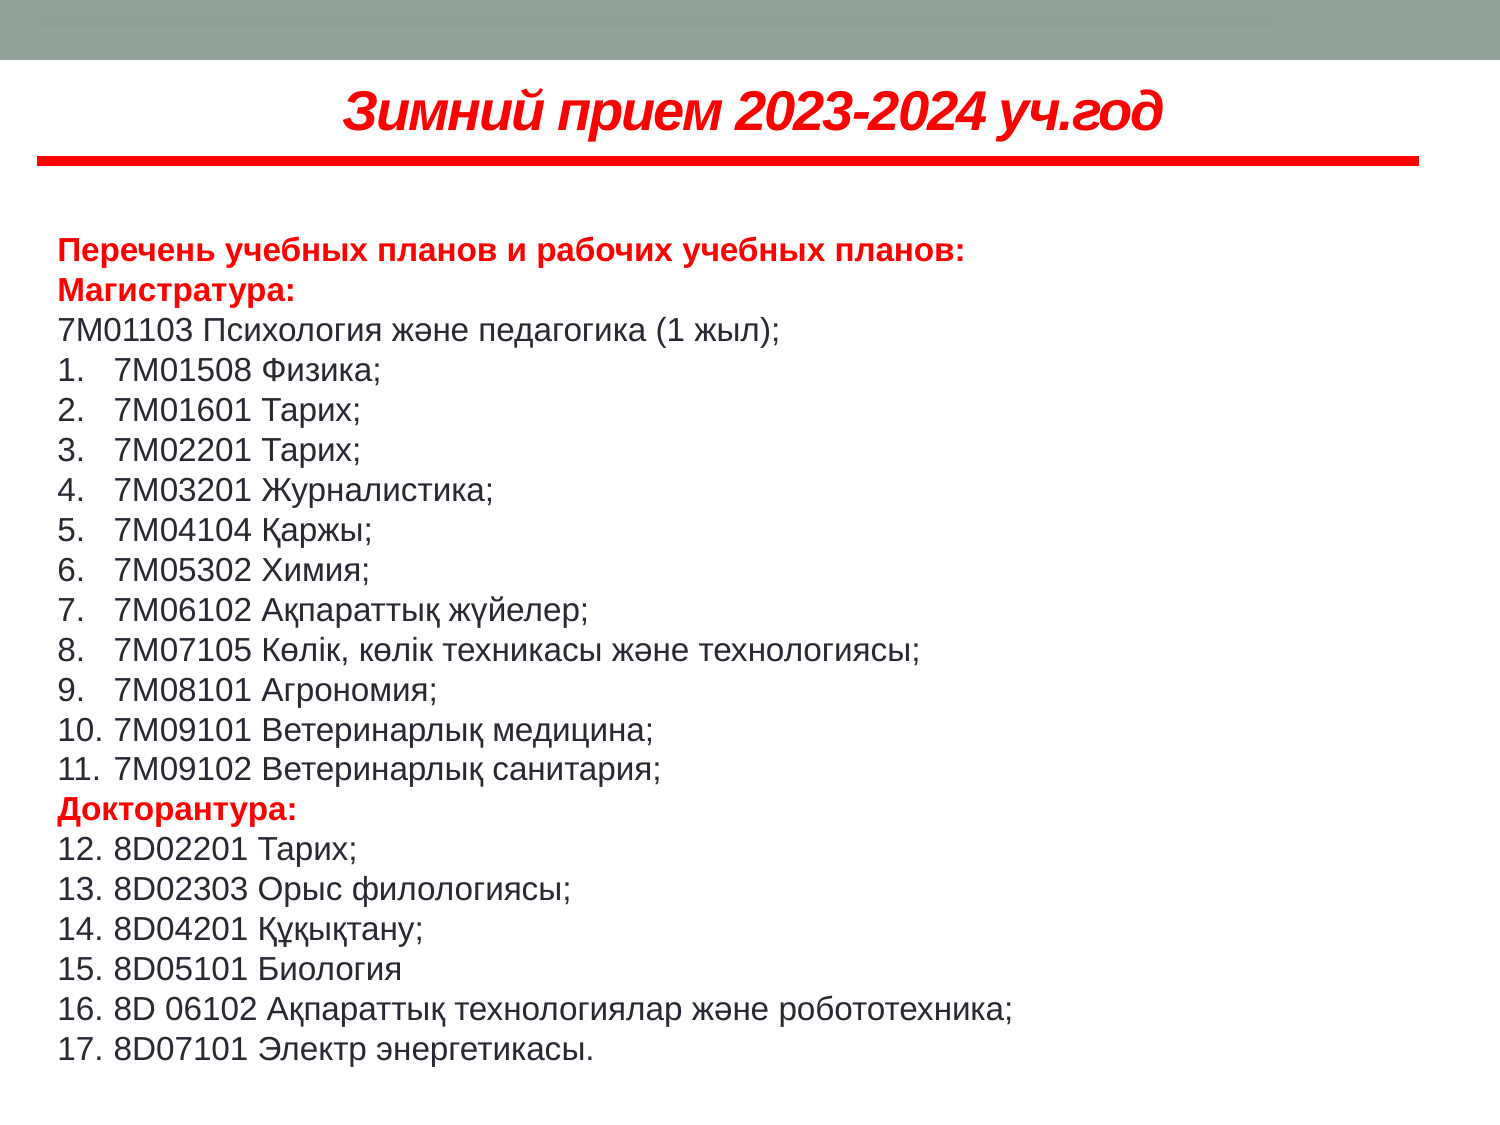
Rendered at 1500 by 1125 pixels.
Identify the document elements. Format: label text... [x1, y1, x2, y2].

text_box Перечень учебных планов и рабочих учебных планов: Магистратура: 7М01103 Психология және педагогика (1 жыл); 7М01508 Физика; 7М01601 Тарих; 7М02201 Тарих; 7М03201 Журналистика; 7М04104 Қаржы; 7М05302 Химия; 7М06102 Ақпараттық жүйелер; 7М07105 Көлік, көлік техникасы және технологиясы; 7М08101 Агрономия; 7М09101 Ветеринарлық медицина; 7М09102 Ветеринарлық санитария; Докторантура: 8D02201 Тарих; 8D02303 Орыс филологиясы; 8D04201 Құқықтану; 8D05101 Биология 8D 06102 Ақпараттық технологиялар және робототехника; 8D07101 Электр энергетикасы. [42, 221, 1449, 1115]
title Зимний прием 2023-2024 уч.год [37, 66, 1471, 149]
